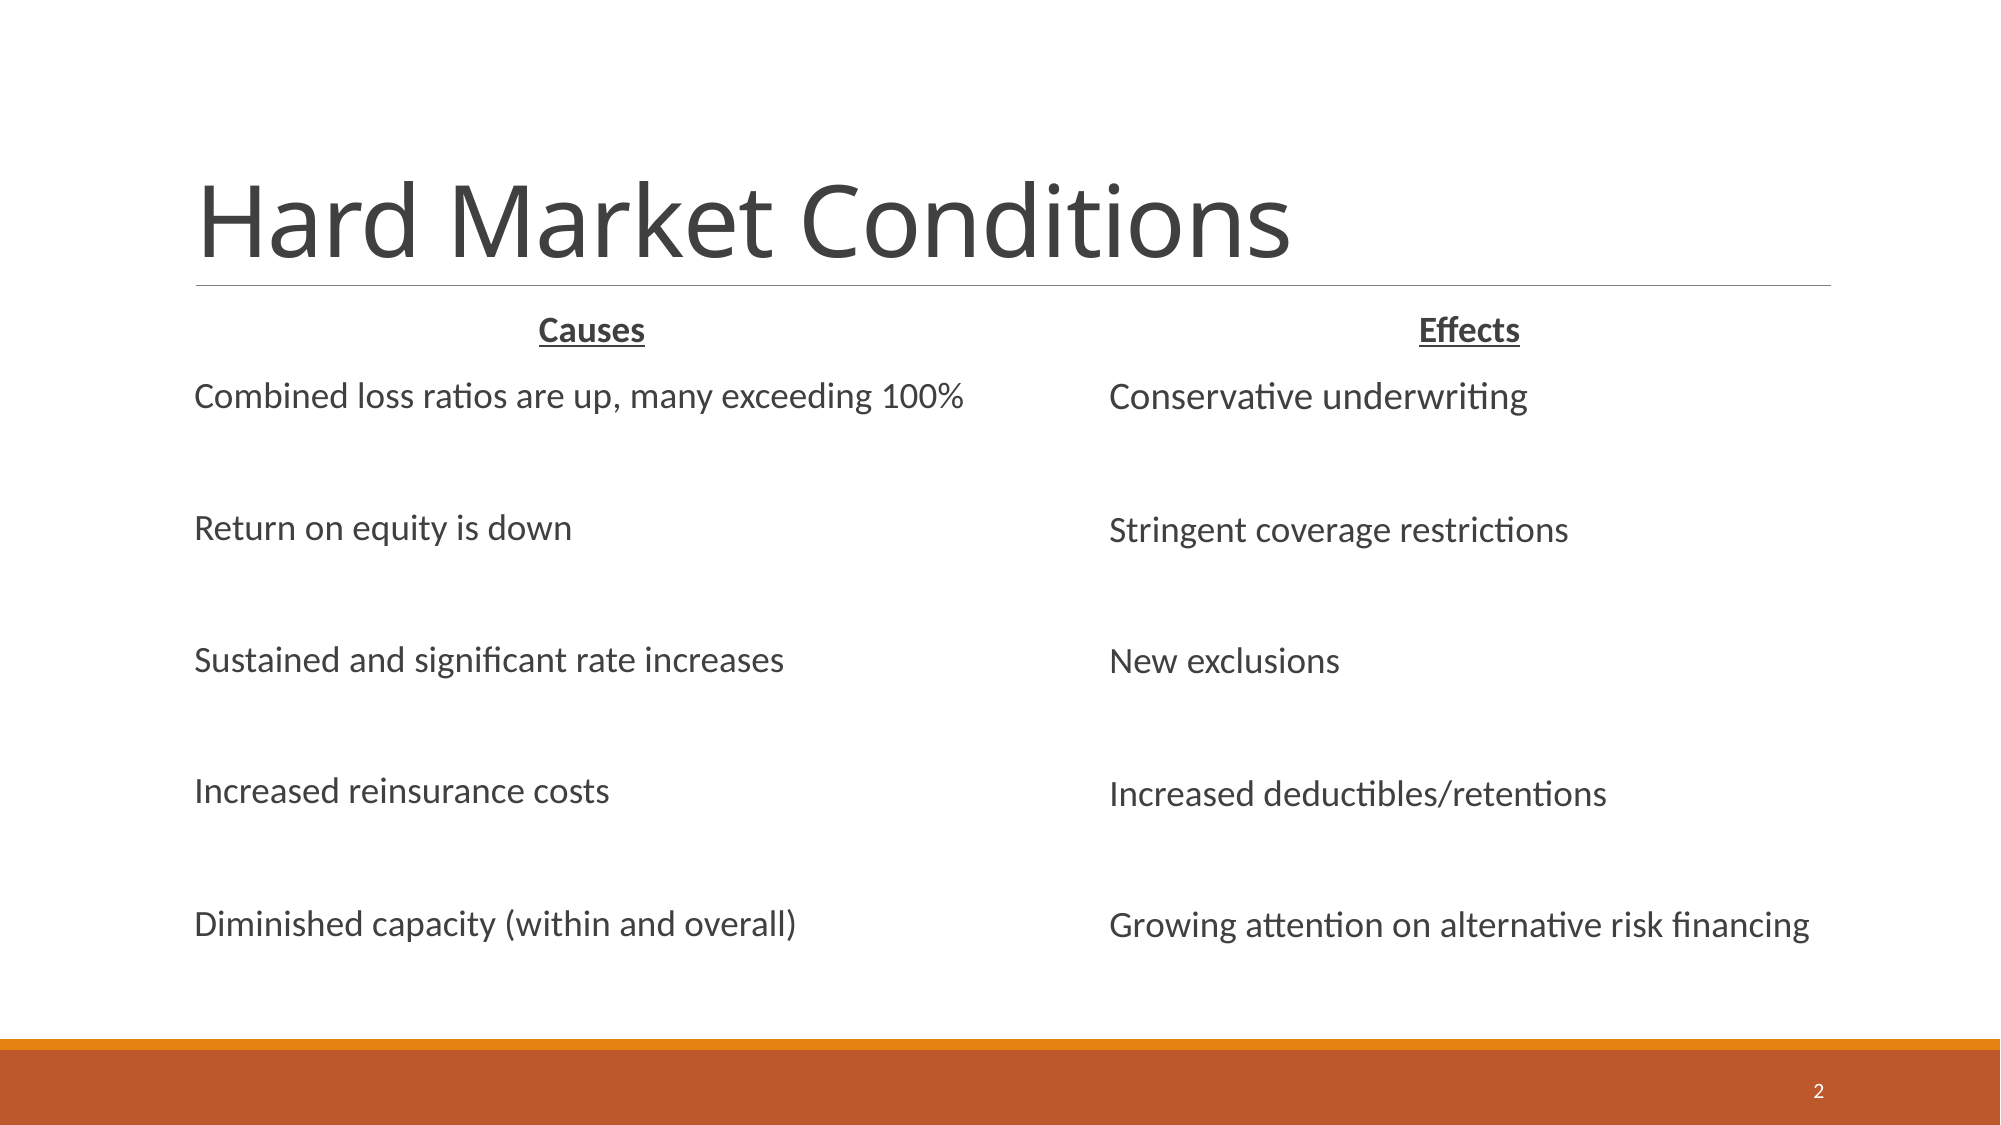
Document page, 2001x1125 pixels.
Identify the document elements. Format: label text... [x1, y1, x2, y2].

title Hard Market Conditions [180, 47, 1830, 285]
list Causes Combined loss ratios are up, many exceeding 100% Return on equity is down Sustained and significant rate increases Increased reinsurance costs Diminished capacity (within and overall) [180, 302, 990, 963]
slide_number 2 [1624, 1059, 1840, 1120]
list Effects Conservative underwriting Stringent coverage restrictions New exclusions Increased deductibles/retentions Growing attention on alternative risk financing [1095, 302, 1830, 963]
